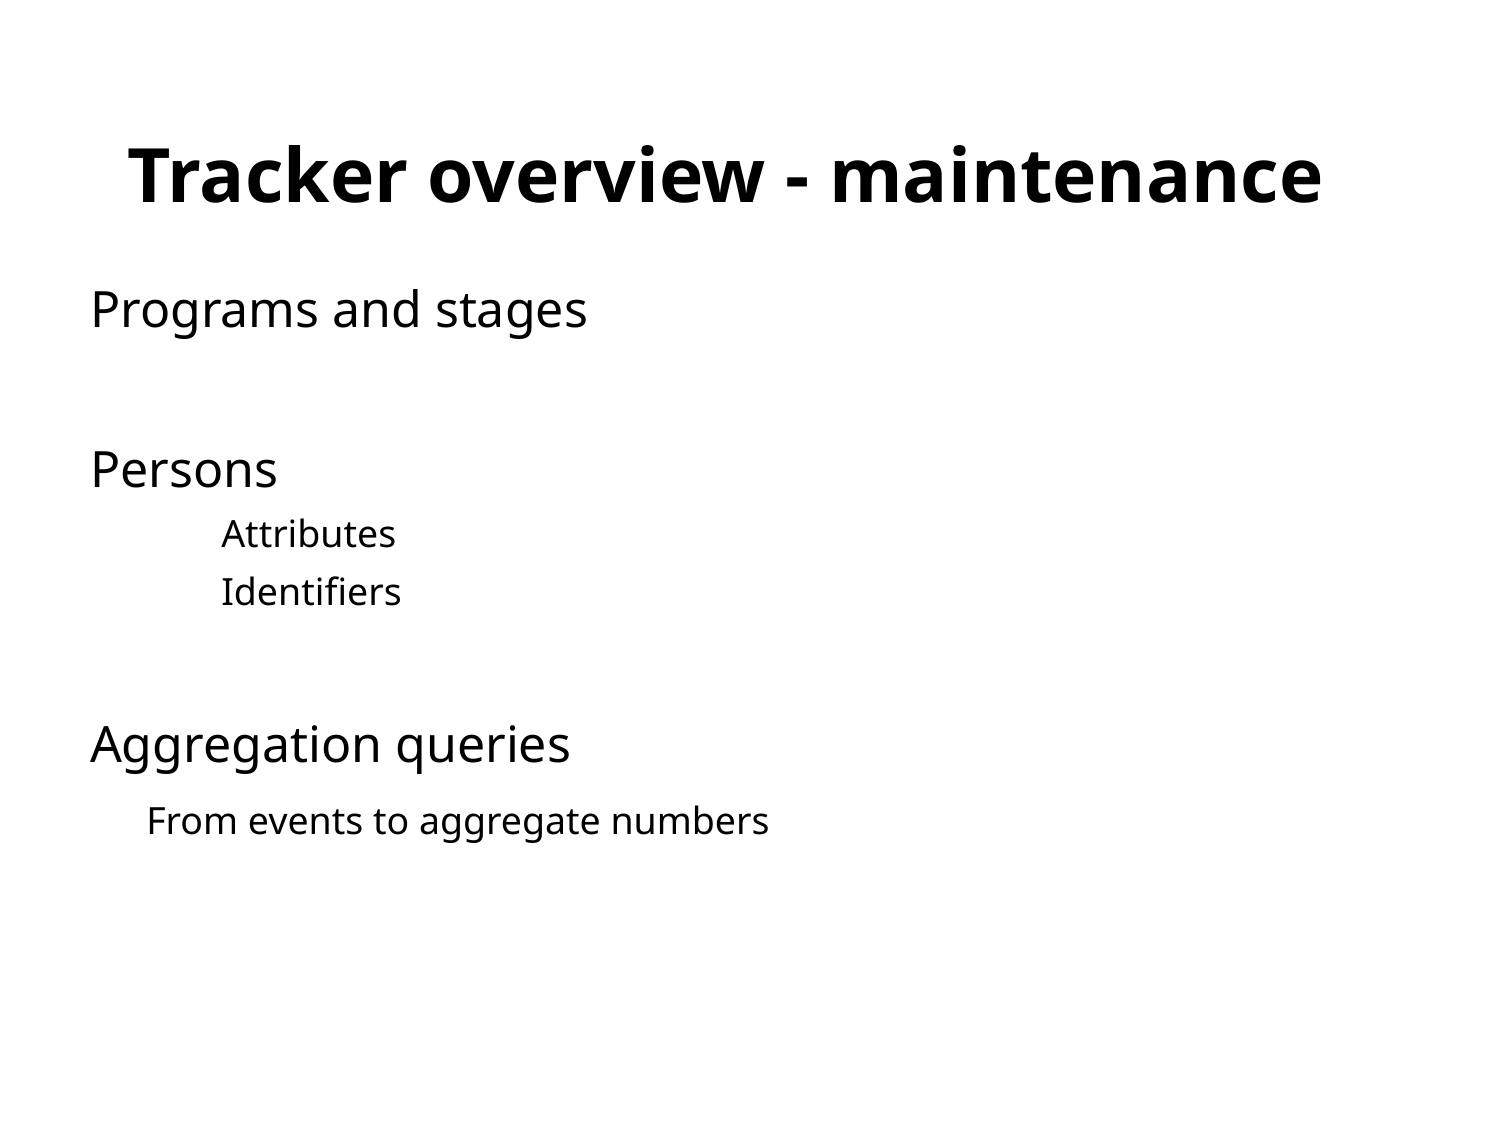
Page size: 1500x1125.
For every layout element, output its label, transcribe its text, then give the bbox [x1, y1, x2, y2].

title Tracker overview - maintenance [75, 45, 1425, 233]
list Programs and stages Persons Attributes Identifiers Aggregation queries From events to aggregate numbers [75, 262, 1425, 1078]
